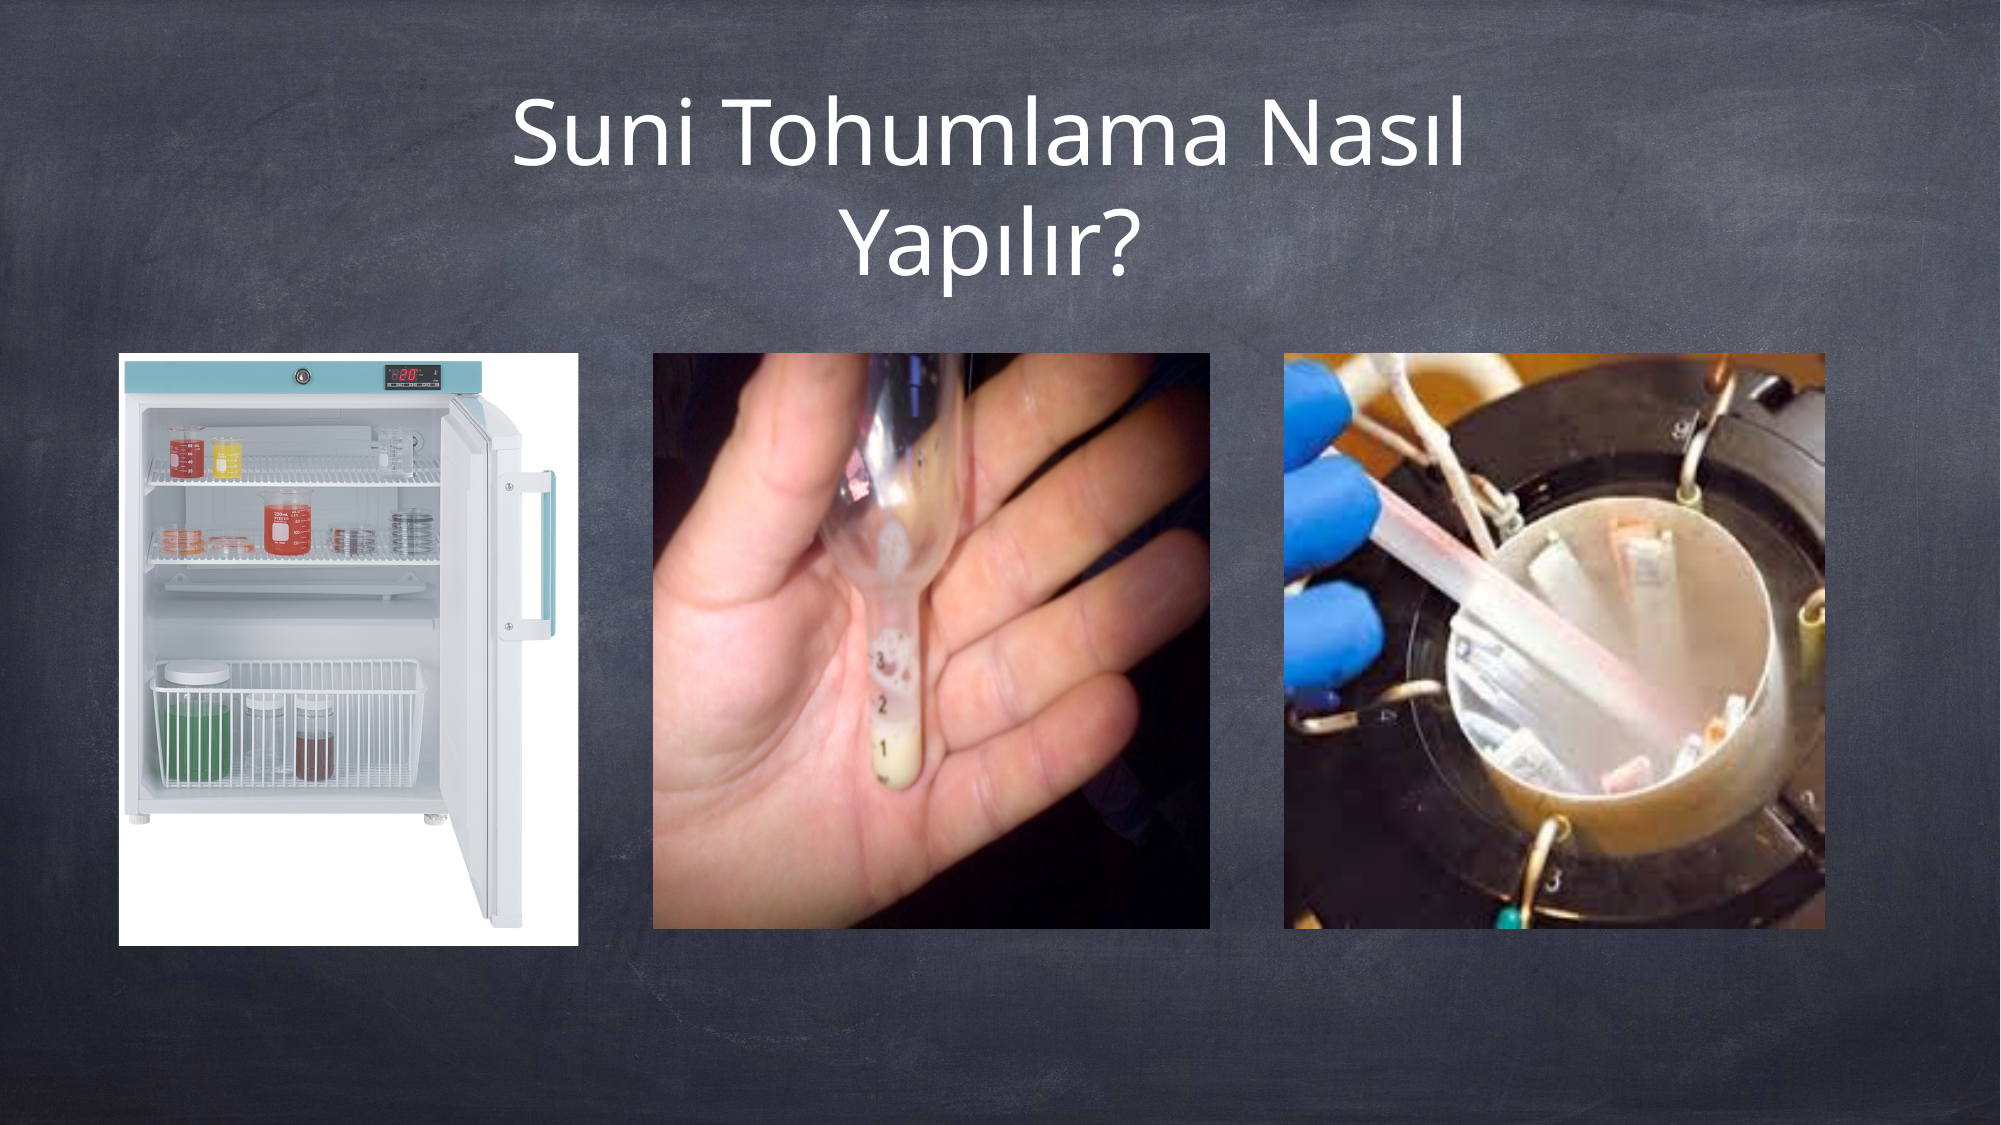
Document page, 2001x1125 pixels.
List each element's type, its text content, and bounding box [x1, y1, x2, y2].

picture [0, 0, 2001, 1125]
title Suni Tohumlama Nasıl Yapılır? [453, 36, 1528, 331]
